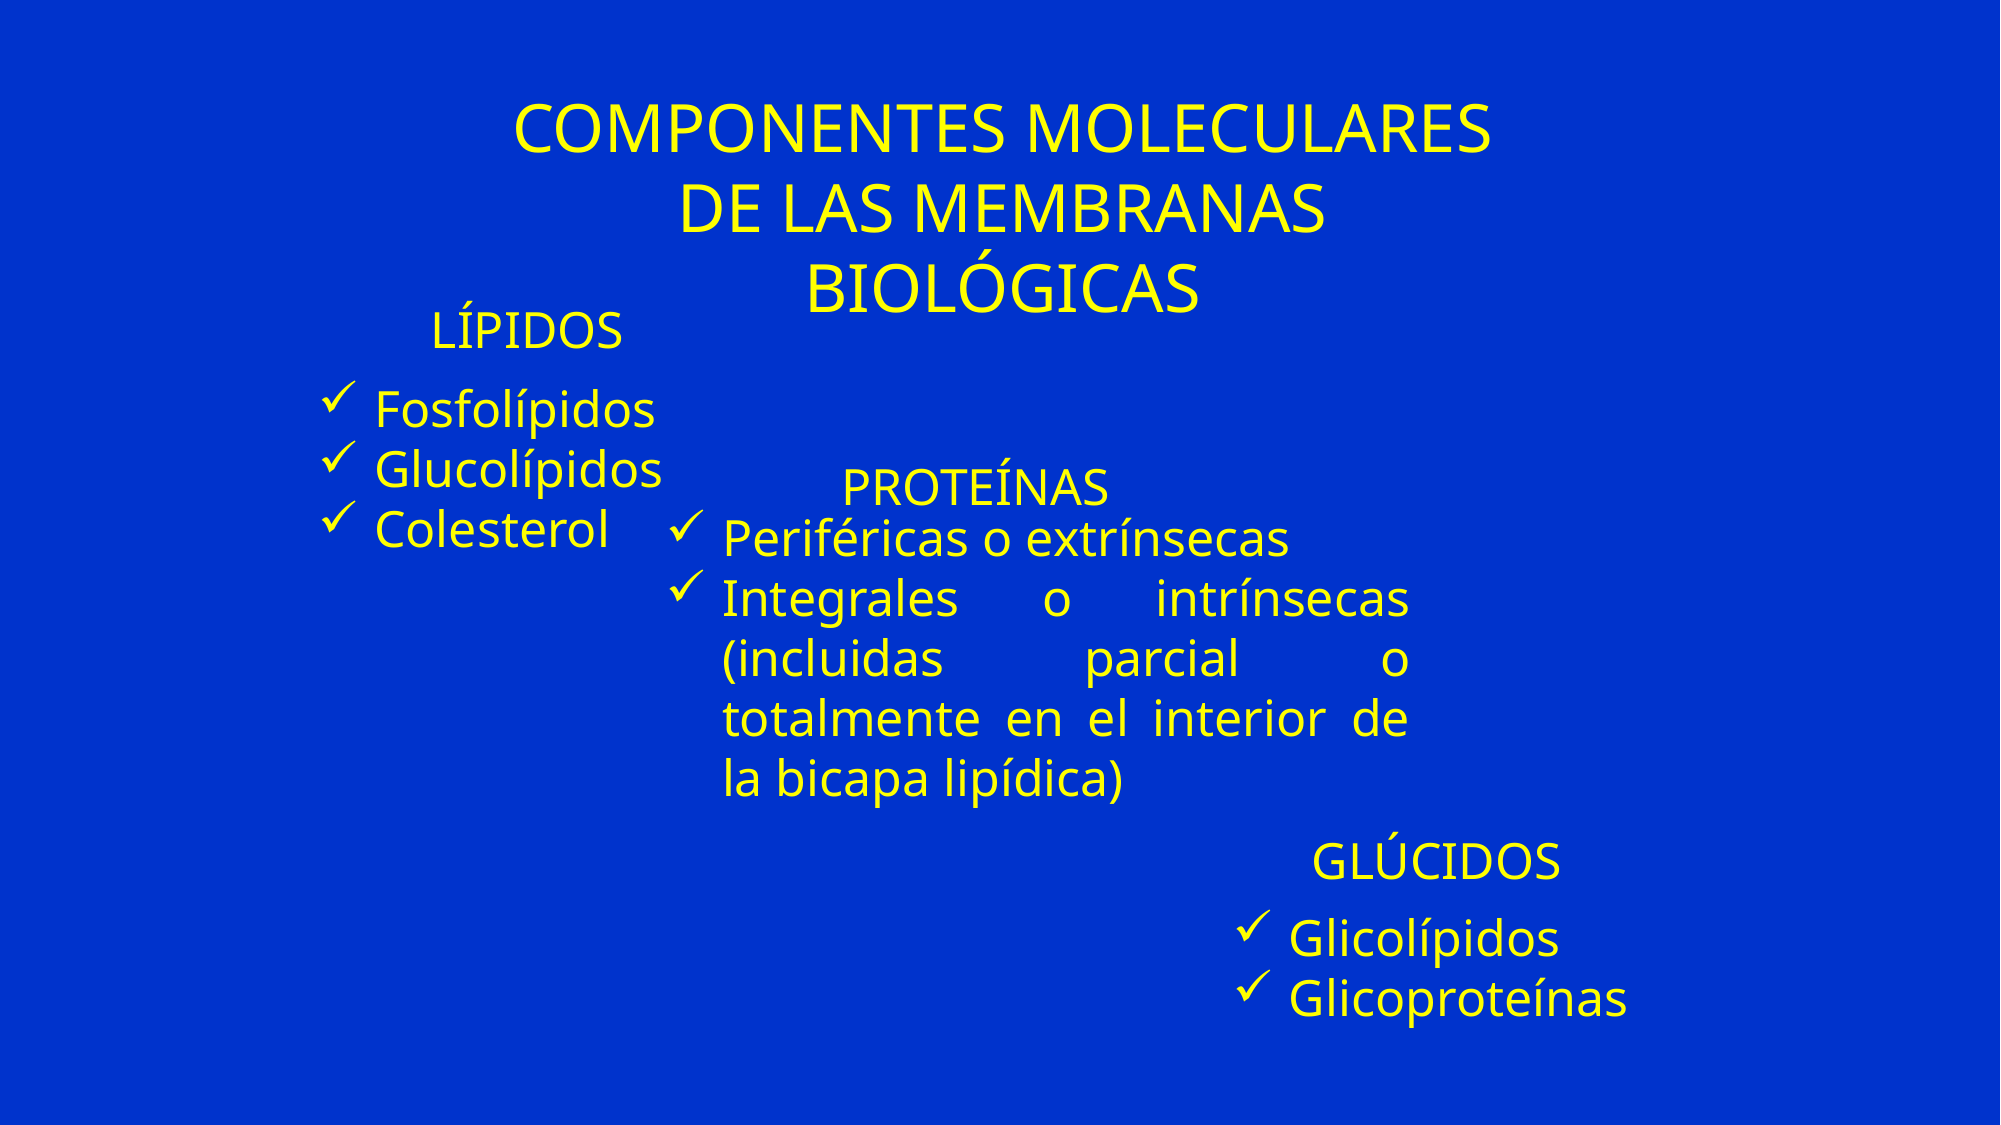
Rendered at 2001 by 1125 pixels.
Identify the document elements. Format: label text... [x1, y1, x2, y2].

text_box Periféricas o extrínsecas Integrales o intrínsecas (incluidas parcial o totalmente en el interior de la bicapa lipídica) [650, 499, 1426, 815]
text_box Glicolípidos Glicoproteínas [1217, 898, 1686, 1034]
text_box PROTEÍNAS [804, 448, 1148, 499]
text_box Fosfolípidos Glucolípidos Colesterol [303, 370, 752, 565]
text_box GLÚCIDOS [1271, 822, 1603, 897]
text_box LÍPIDOS [362, 290, 693, 366]
text_box COMPONENTES MOLECULARES DE LAS MEMBRANAS BIOLÓGICAS [468, 78, 1538, 333]
